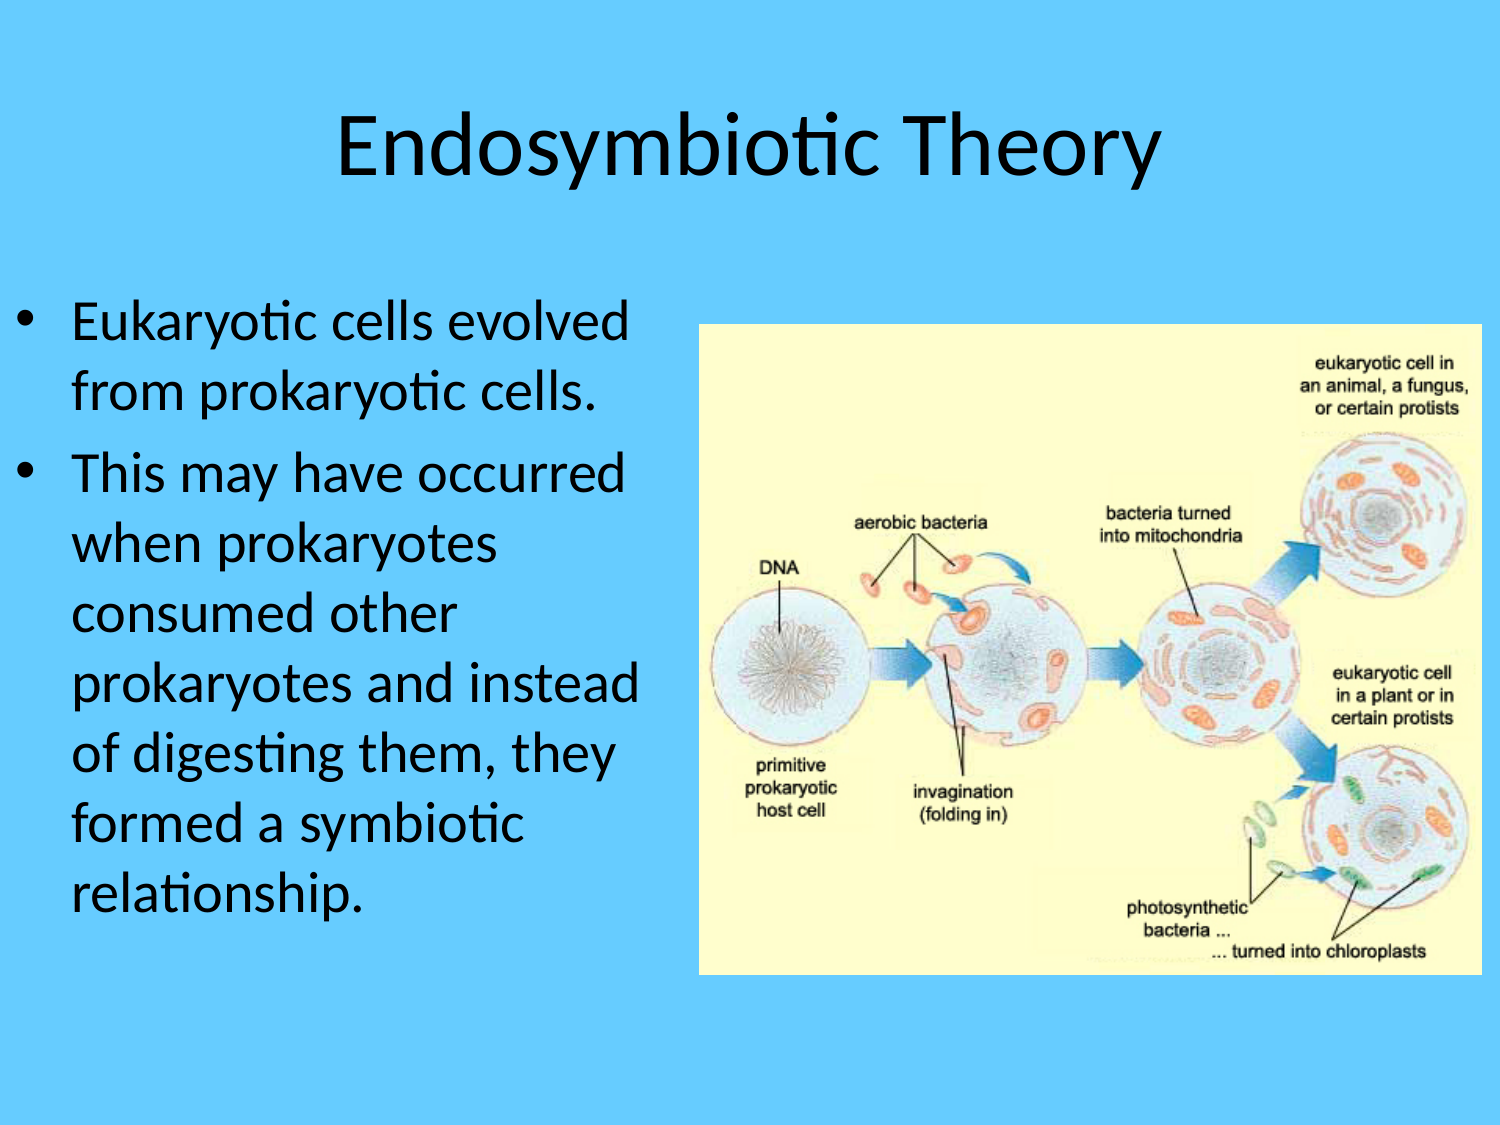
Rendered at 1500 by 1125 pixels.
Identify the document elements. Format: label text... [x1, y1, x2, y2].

title Endosymbiotic Theory [75, 45, 1425, 233]
list Eukaryotic cells evolved from prokaryotic cells. This may have occurred when prokaryotes consumed other prokaryotes and instead of digesting them, they formed a symbiotic relationship. [0, 275, 663, 1018]
picture [699, 324, 1482, 976]
